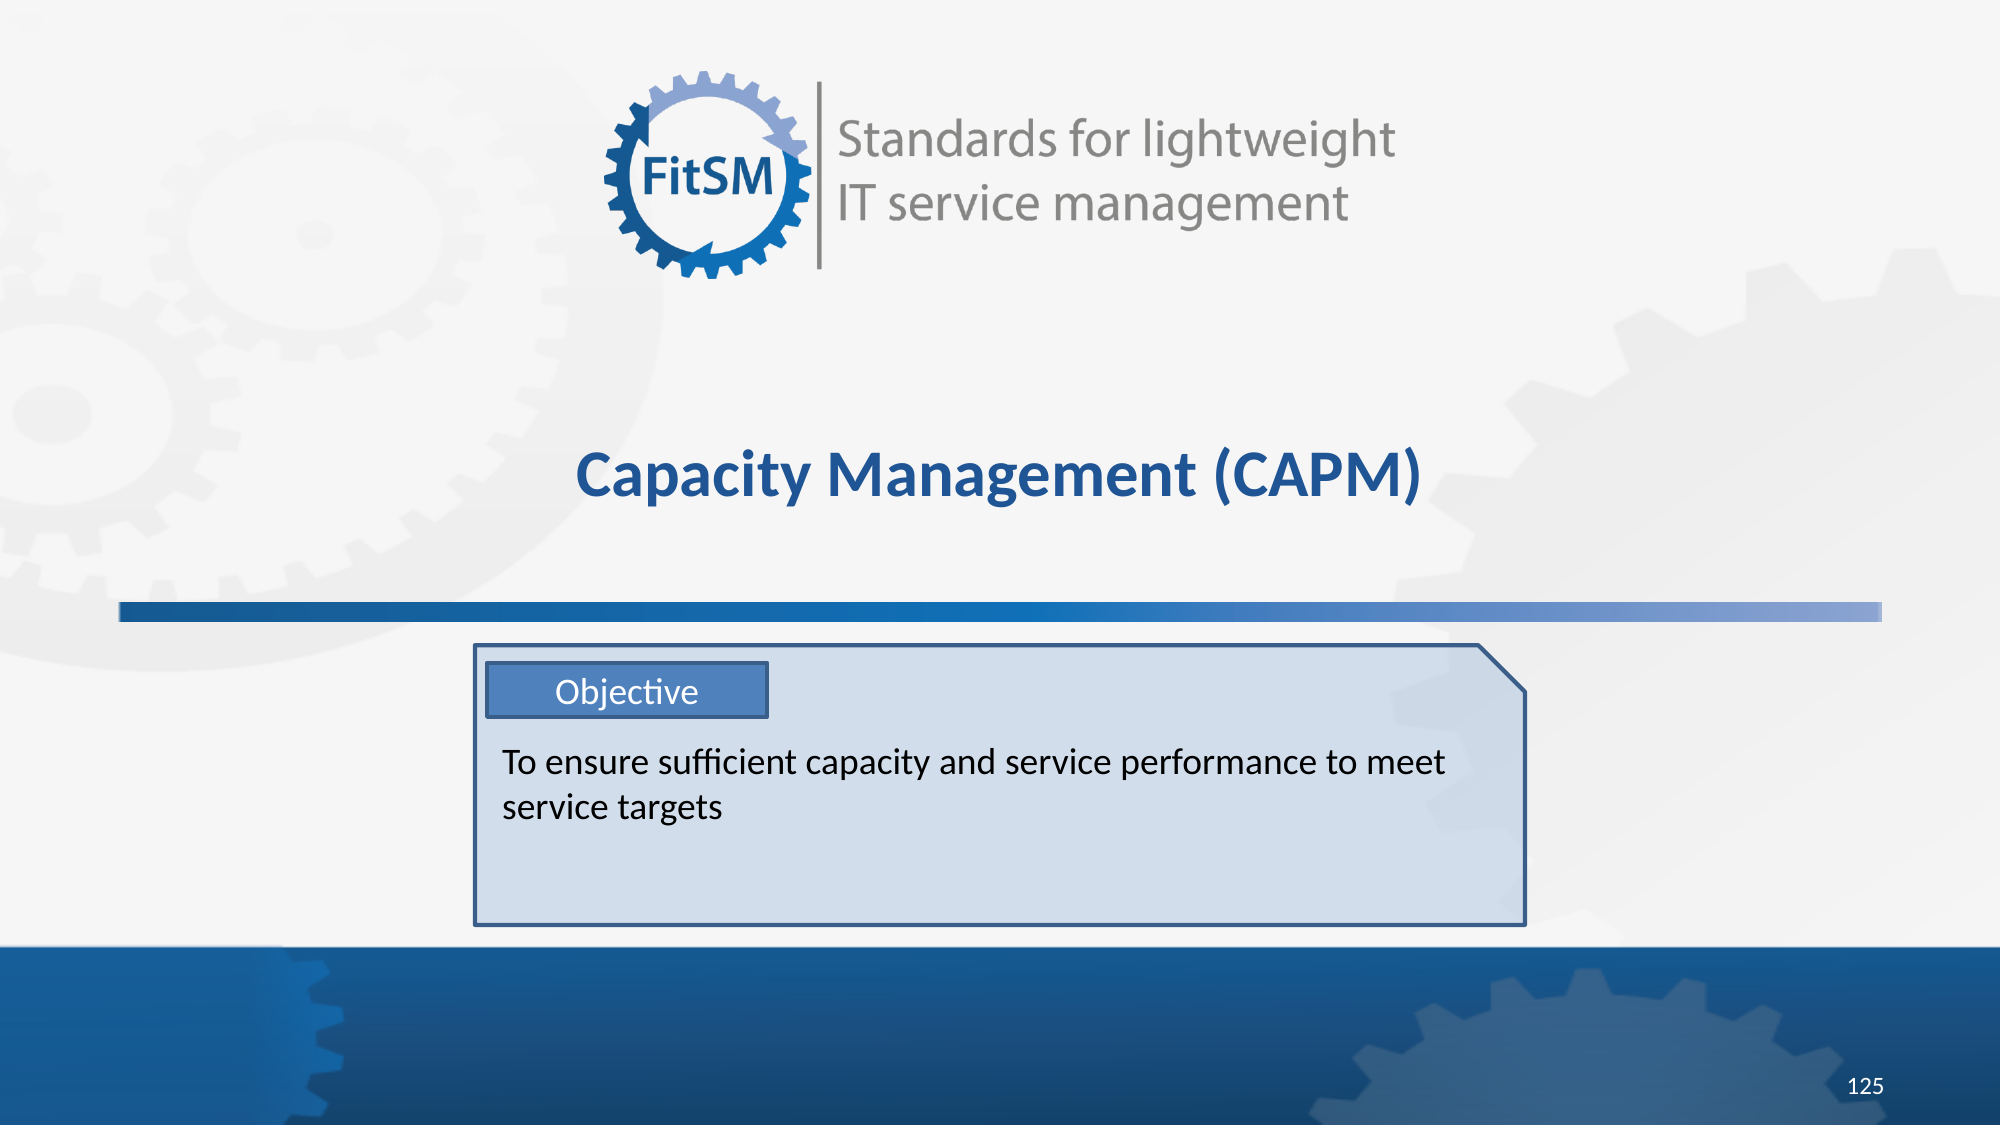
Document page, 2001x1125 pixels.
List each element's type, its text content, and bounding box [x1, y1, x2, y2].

title Capacity Management (CAPM) [150, 349, 1850, 591]
picture [0, 0, 2000, 1125]
text_box [474, 645, 1525, 925]
text_box To ensure sufficient capacity and service performance to meet service targets [487, 729, 1510, 835]
slide_number 125 [1433, 1054, 1900, 1115]
text_box Objective [487, 662, 767, 717]
